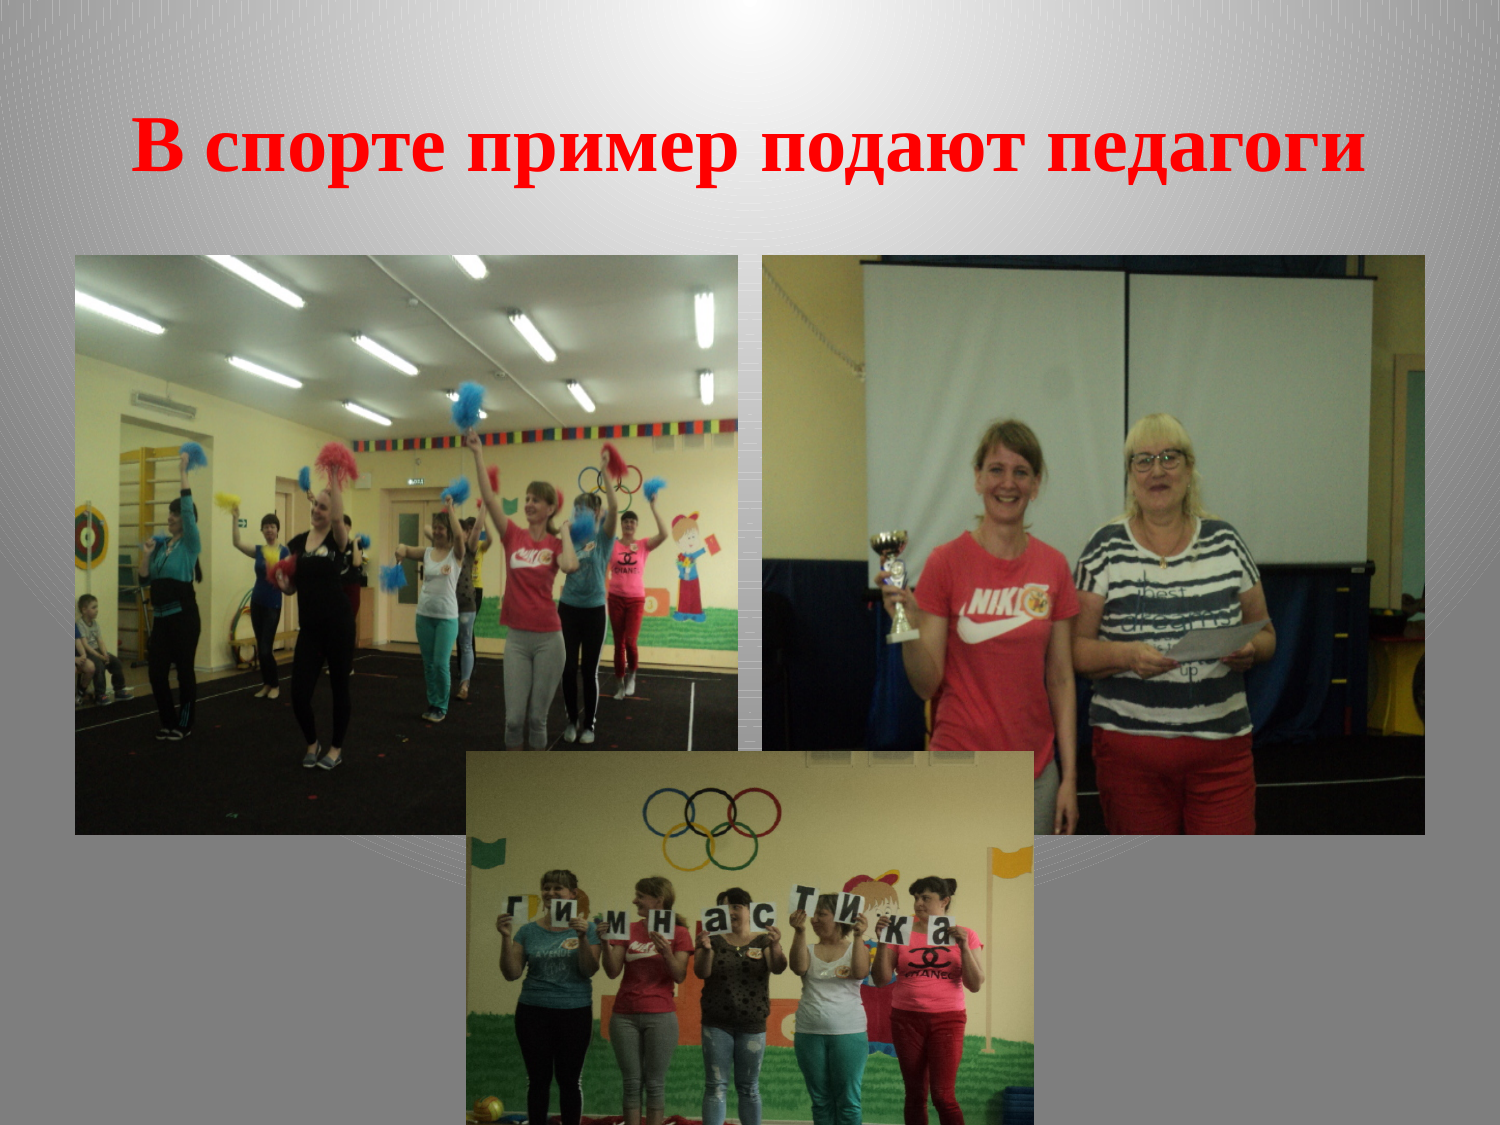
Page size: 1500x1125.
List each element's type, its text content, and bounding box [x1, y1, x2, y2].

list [762, 255, 1426, 836]
title В спорте пример подают педагоги [75, 45, 1425, 233]
picture [466, 751, 1034, 1125]
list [74, 255, 738, 836]
